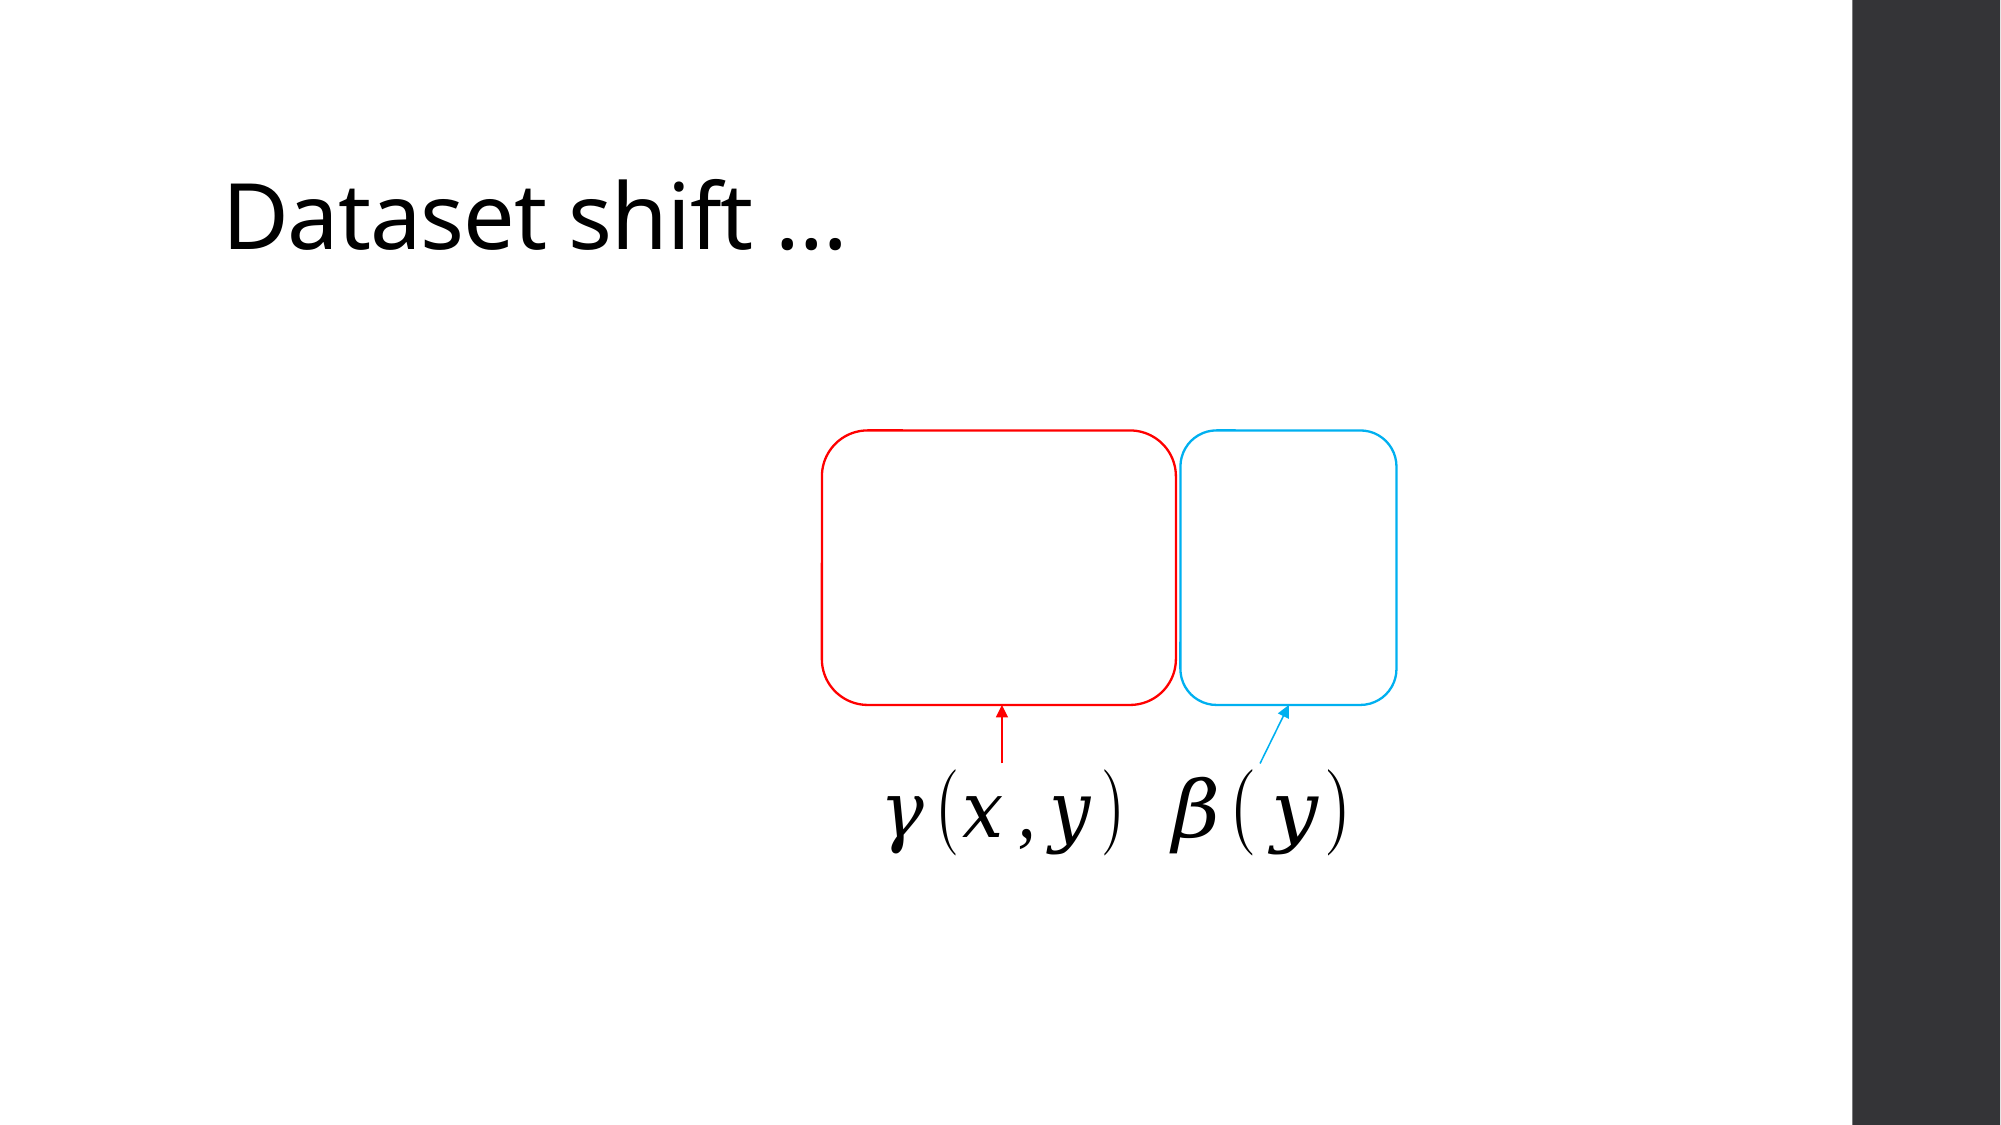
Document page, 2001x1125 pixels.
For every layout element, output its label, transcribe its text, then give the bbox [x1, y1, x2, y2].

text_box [1259, 704, 1290, 764]
title Dataset shift … [206, 60, 1797, 278]
text_box [1179, 429, 1398, 707]
text_box [820, 429, 1178, 707]
